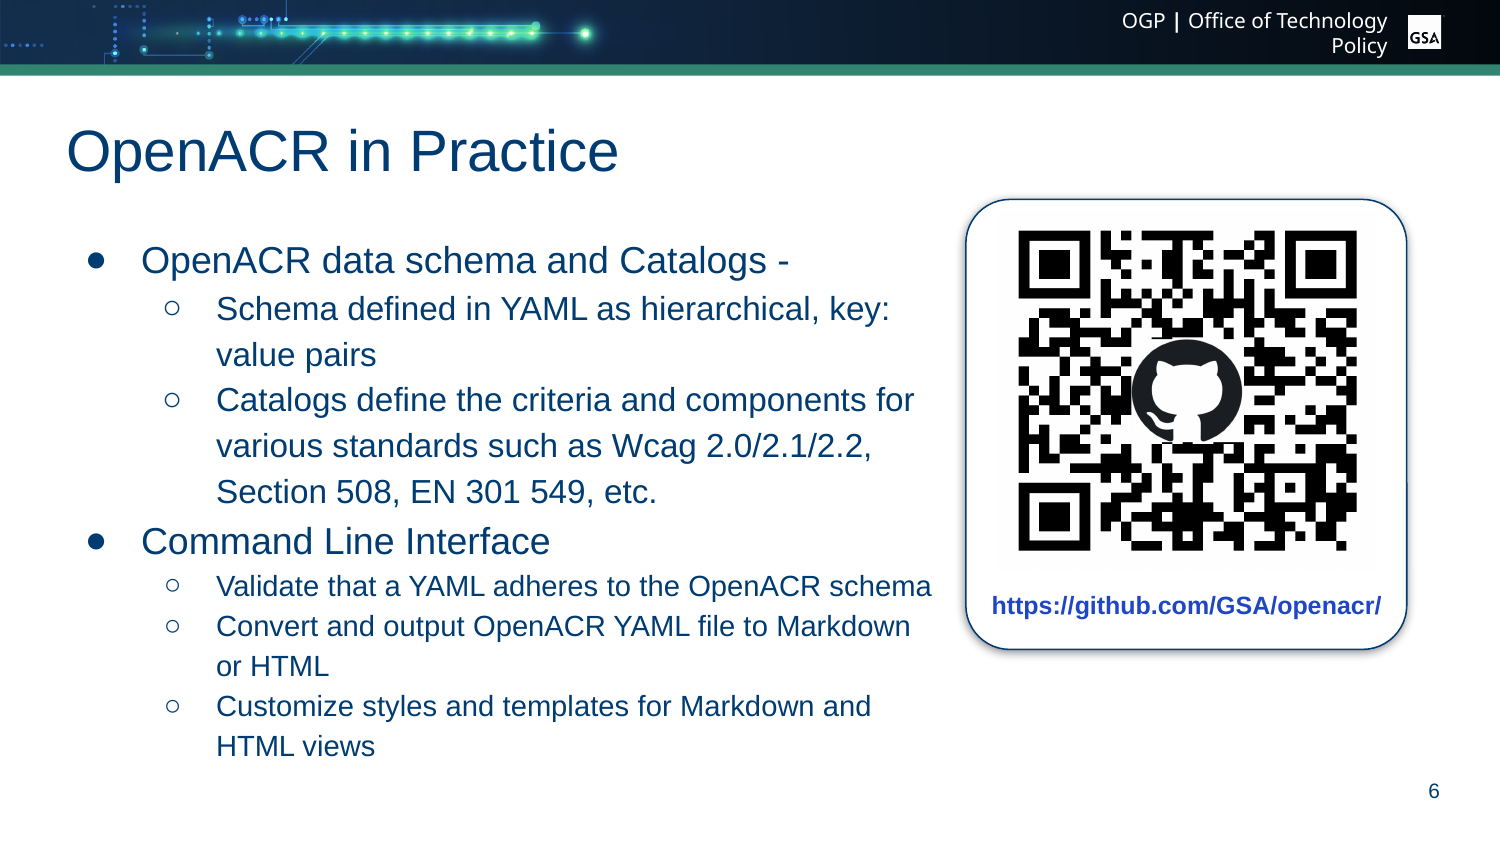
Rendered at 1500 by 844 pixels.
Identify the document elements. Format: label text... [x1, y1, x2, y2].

picture [998, 211, 1377, 571]
slide_number 6 [1364, 757, 1455, 823]
title OpenACR in Practice [51, 98, 1449, 192]
text_box [965, 199, 1407, 574]
text_box [977, 635, 1396, 650]
text_box https://github.com/GSA/openacr/ [962, 574, 1411, 635]
picture [0, 0, 1500, 64]
list OpenACR data schema and Catalogs - Schema defined in YAML as hierarchical, key: value pairs Catalogs define the criteria and components for various standards such as Wcag 2.0/2.1/2.2, Section 508, EN 301 549, etc. Command Line Interface Validate that a YAML adheres to the OpenACR schema Convert and output OpenACR YAML file to Markdown or HTML Customize styles and templates for Markdown and HTML views [51, 214, 953, 758]
